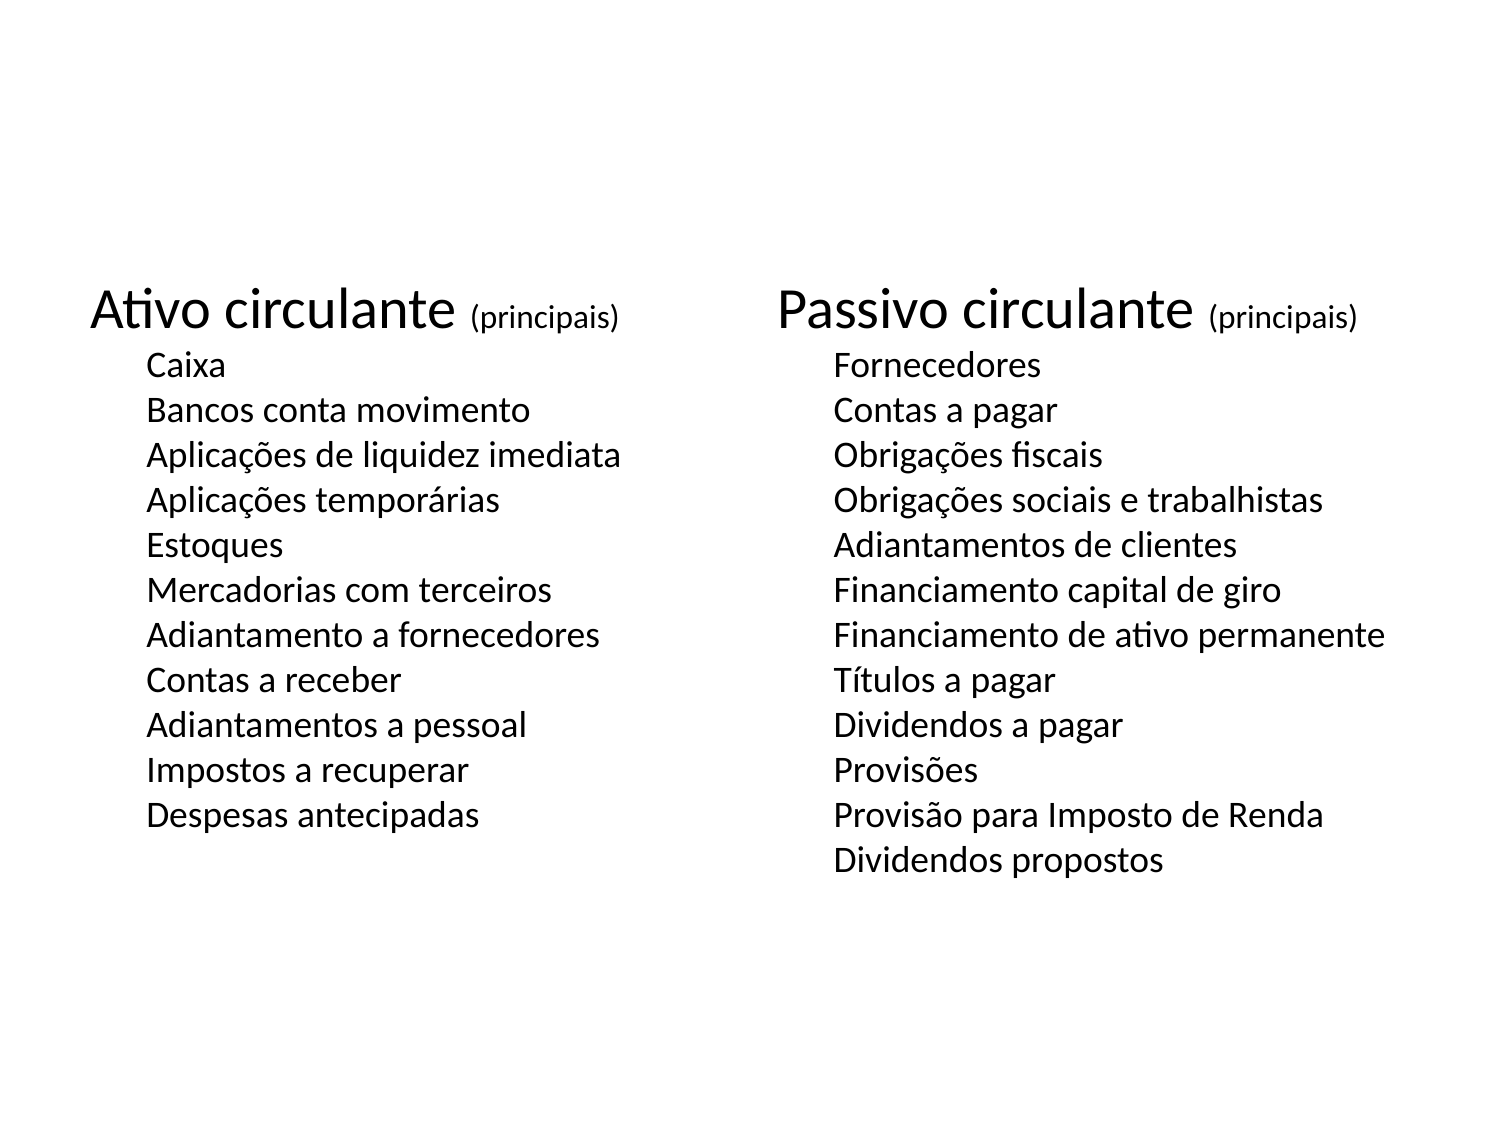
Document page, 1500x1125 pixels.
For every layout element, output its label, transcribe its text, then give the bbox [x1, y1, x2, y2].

list Ativo circulante (principais) Caixa Bancos conta movimento Aplicações de liquidez imediata Aplicações temporárias Estoques Mercadorias com terceiros Adiantamento a fornecedores Contas a receber Adiantamentos a pessoal Impostos a recuperar Despesas antecipadas [75, 262, 738, 1005]
list Passivo circulante (principais) Fornecedores Contas a pagar Obrigações fiscais Obrigações sociais e trabalhistas Adiantamentos de clientes Financiamento capital de giro Financiamento de ativo permanente Títulos a pagar Dividendos a pagar Provisões Provisão para Imposto de Renda Dividendos propostos [762, 262, 1425, 1005]
